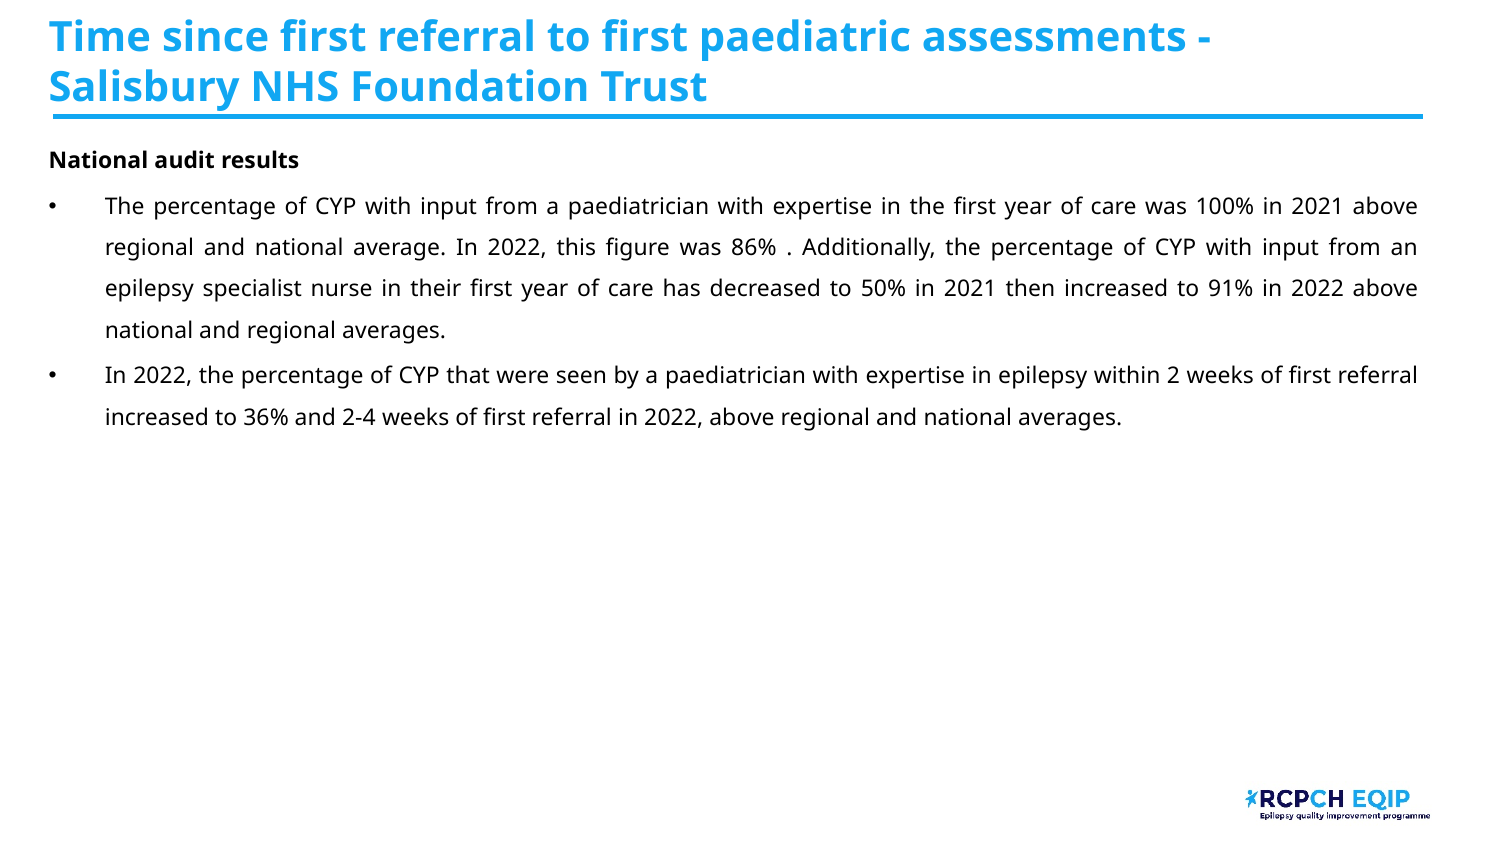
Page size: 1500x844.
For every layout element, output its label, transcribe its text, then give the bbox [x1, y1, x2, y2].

text_box Time since first referral to first paediatric assessments - Salisbury NHS Foundation Trust​ [33, 20, 1384, 99]
list National audit results The percentage of CYP with input from a paediatrician with expertise in the first year of care was 100% in 2021 above regional and national average. In 2022, this figure was 86% . Additionally, the percentage of CYP with input from an epilepsy specialist nurse in their first year of care has decreased to 50% in 2021 then increased to 91% in 2022 above national and regional averages. In 2022, the percentage of CYP that were seen by a paediatrician with expertise in epilepsy within 2 weeks of first referral increased to 36% and 2-4 weeks of first referral in 2022, above regional and national averages. [33, 138, 1436, 824]
picture [1234, 781, 1473, 826]
